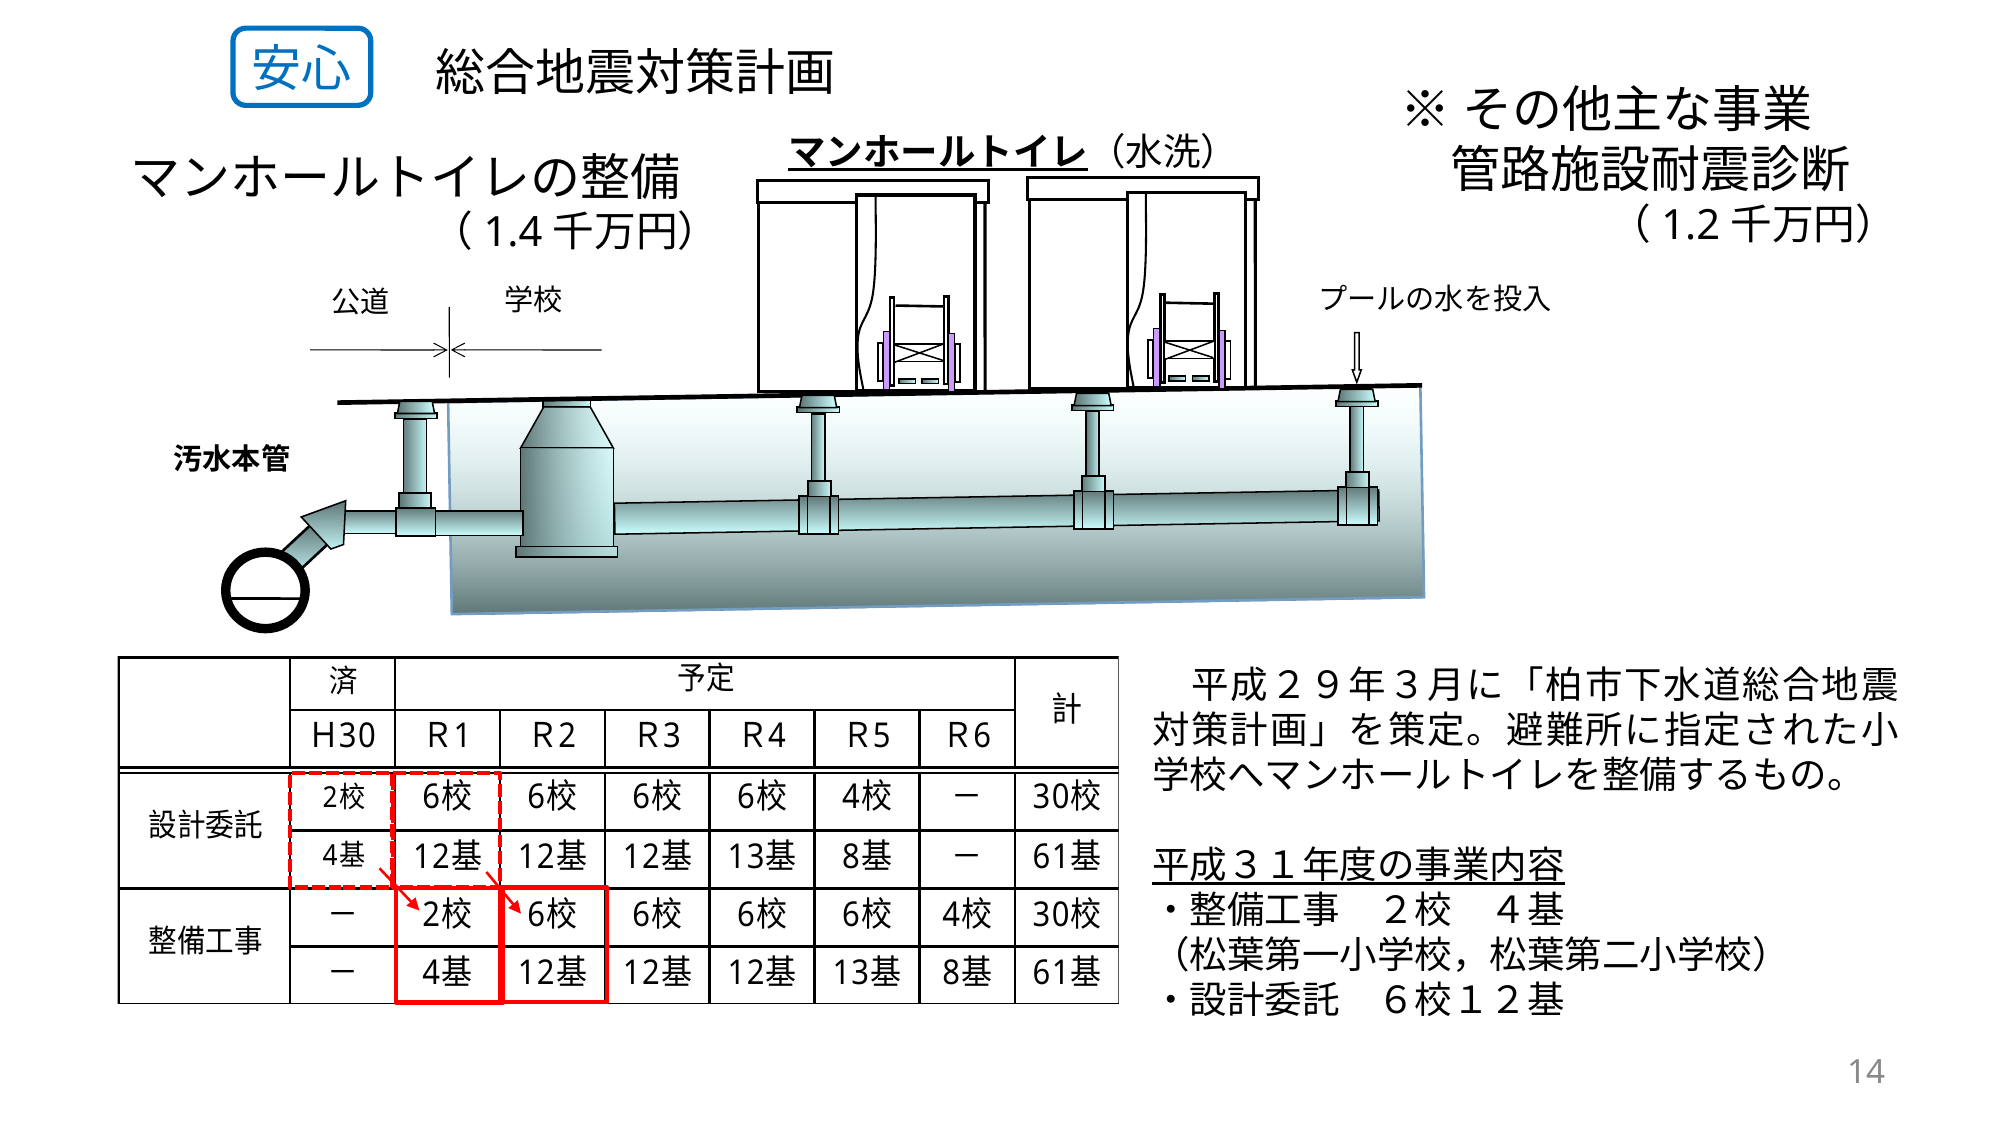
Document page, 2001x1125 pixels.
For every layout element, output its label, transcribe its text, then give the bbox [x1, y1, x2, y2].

text_box プールの水を投入 [1427, 272, 1577, 335]
slide_number 13 [1433, 1042, 1901, 1103]
text_box マンホールトイレ（水洗） [758, 97, 1268, 176]
text_box 平成２９年３月に「柏市下水道総合地震対策計画」を策定。避難所に指定された小学校へマンホールトイレを整備するもの。 平成３１年度の事業内容 ・整備工事 ２校 ４基 （松葉第一小学校，松葉第二小学校） ・設計委託 ６校１２基 [1137, 654, 1914, 1074]
text_box 安心 [230, 26, 373, 108]
text_box 汚水本管 [158, 432, 220, 507]
text_box 総合地震対策計画 [370, 32, 1748, 109]
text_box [379, 868, 420, 911]
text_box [486, 871, 522, 914]
text_box ※その他主な事業 管路施設耐震診断 （1.2千万円） [1385, 70, 1914, 256]
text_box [117, 655, 1122, 1006]
text_box マンホールトイレの整備 （1.4千万円） [115, 137, 812, 263]
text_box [225, 177, 1423, 629]
